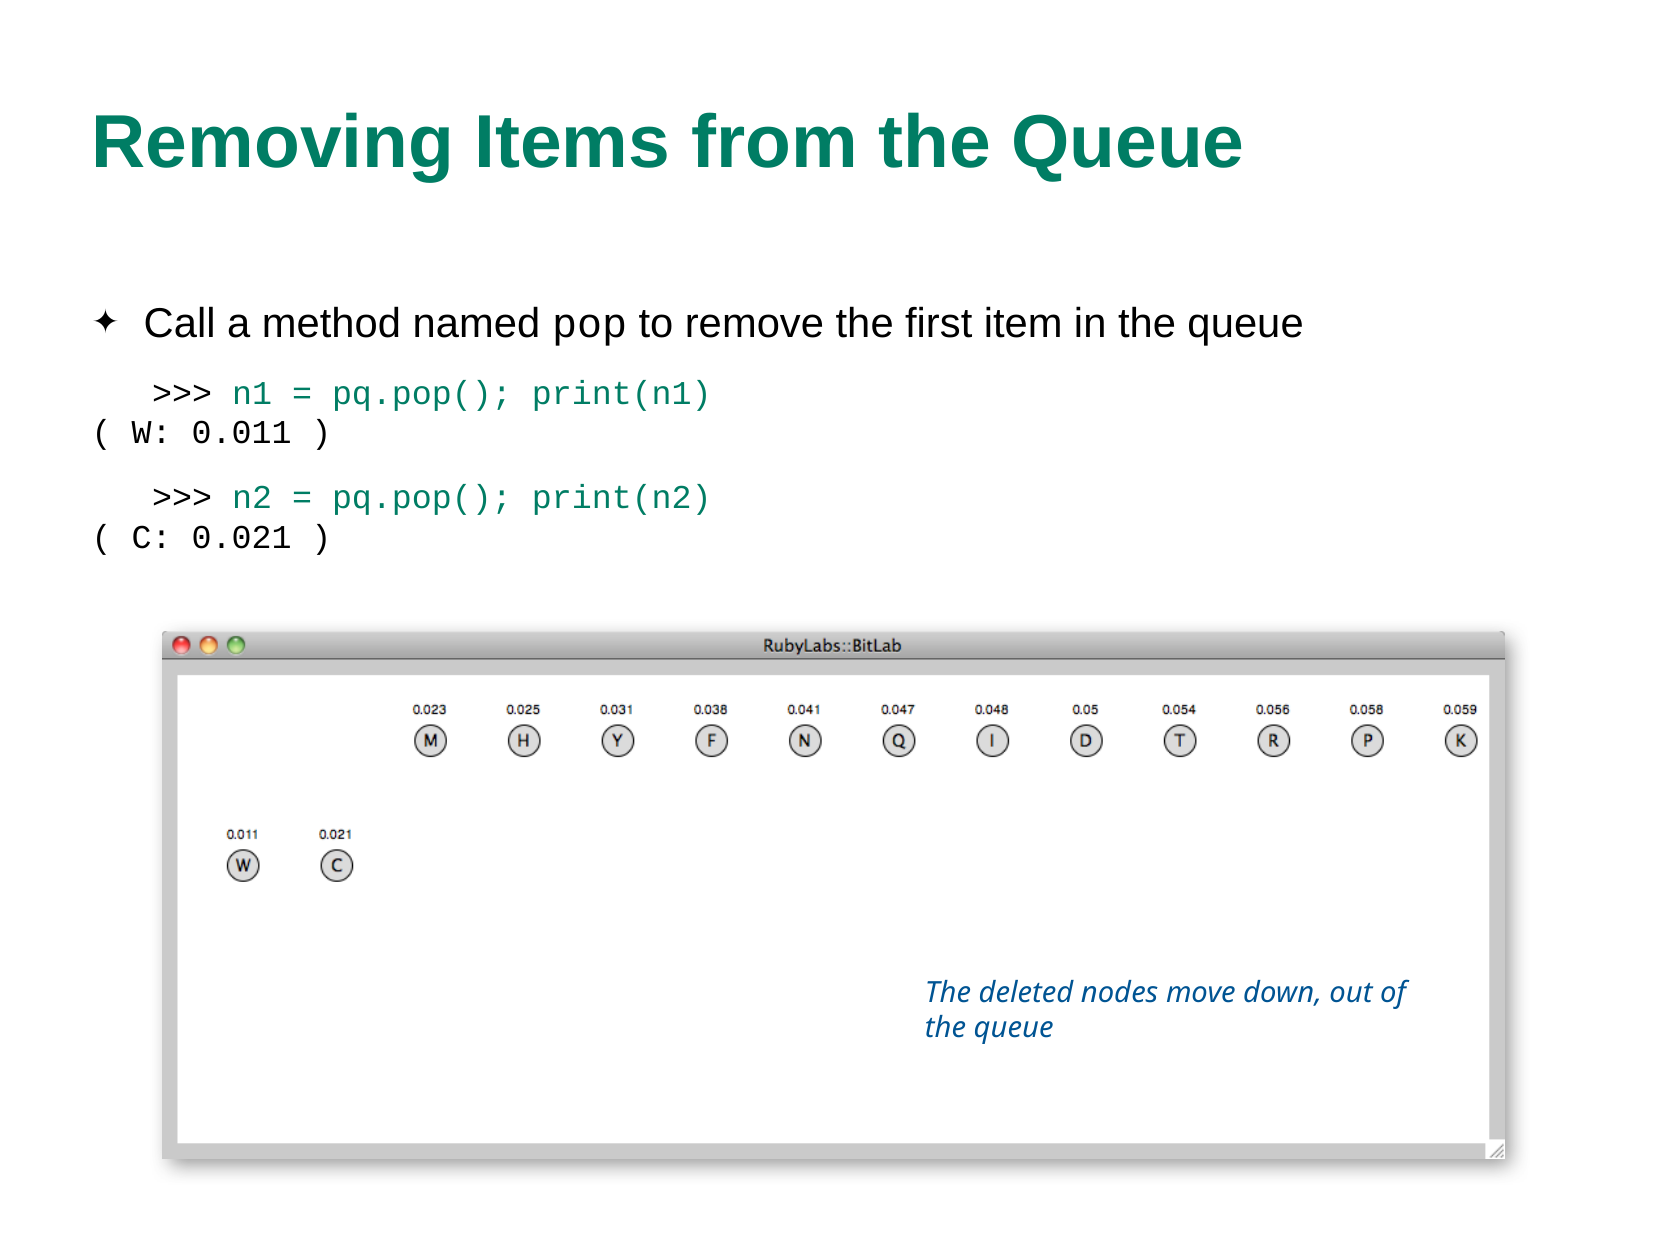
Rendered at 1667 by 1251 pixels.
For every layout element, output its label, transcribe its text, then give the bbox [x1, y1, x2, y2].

list Call a method named pop to remove the first item in the queue >>> n1 = pq.pop(); print(n1) ( W: 0.011 ) >>> n2 = pq.pop(); print(n2) ( C: 0.021 ) [82, 286, 1543, 1161]
picture [162, 630, 1505, 1160]
title Removing Items from the Queue [82, 32, 1543, 243]
